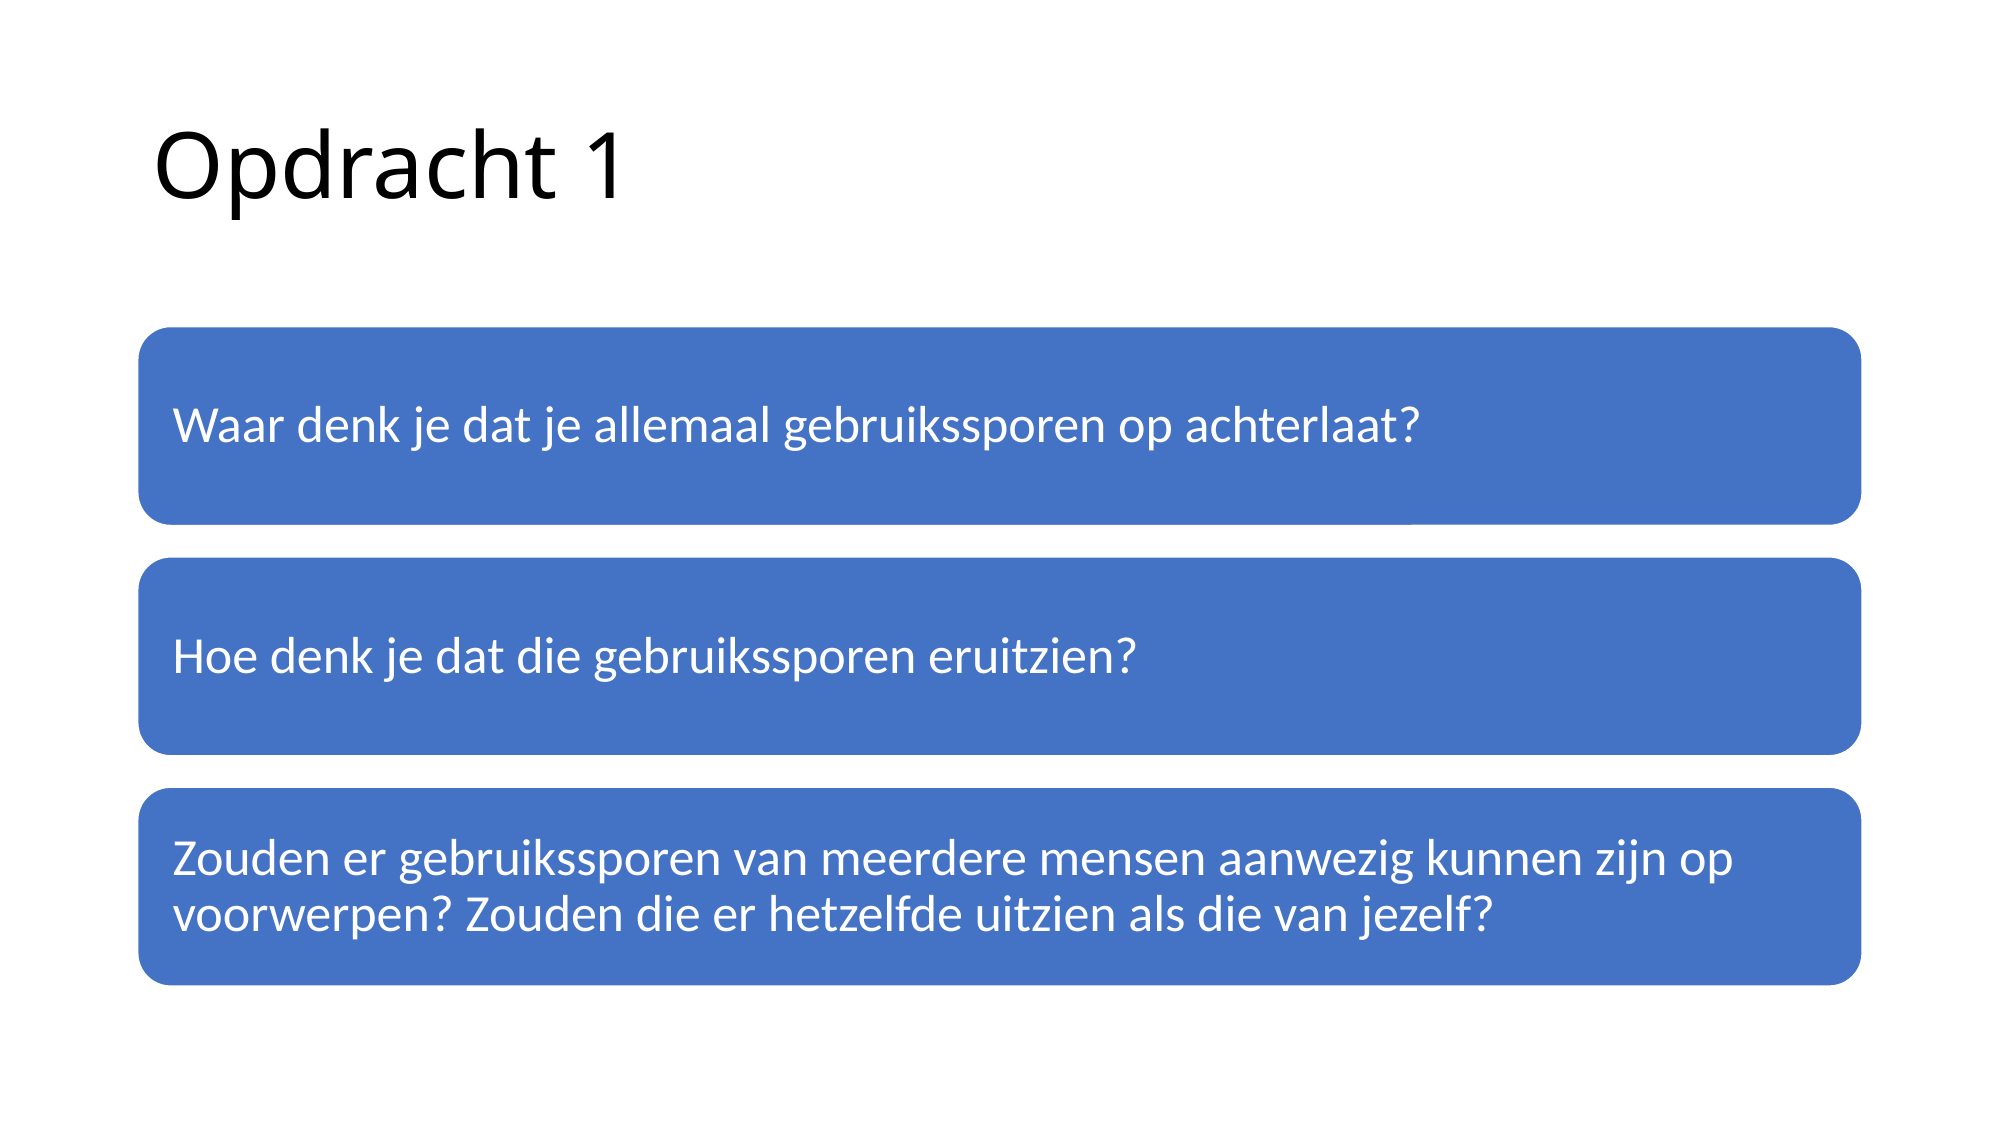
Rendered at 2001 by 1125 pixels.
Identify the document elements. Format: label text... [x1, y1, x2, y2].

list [137, 299, 1863, 1014]
title Opdracht 1 [137, 59, 1863, 278]
